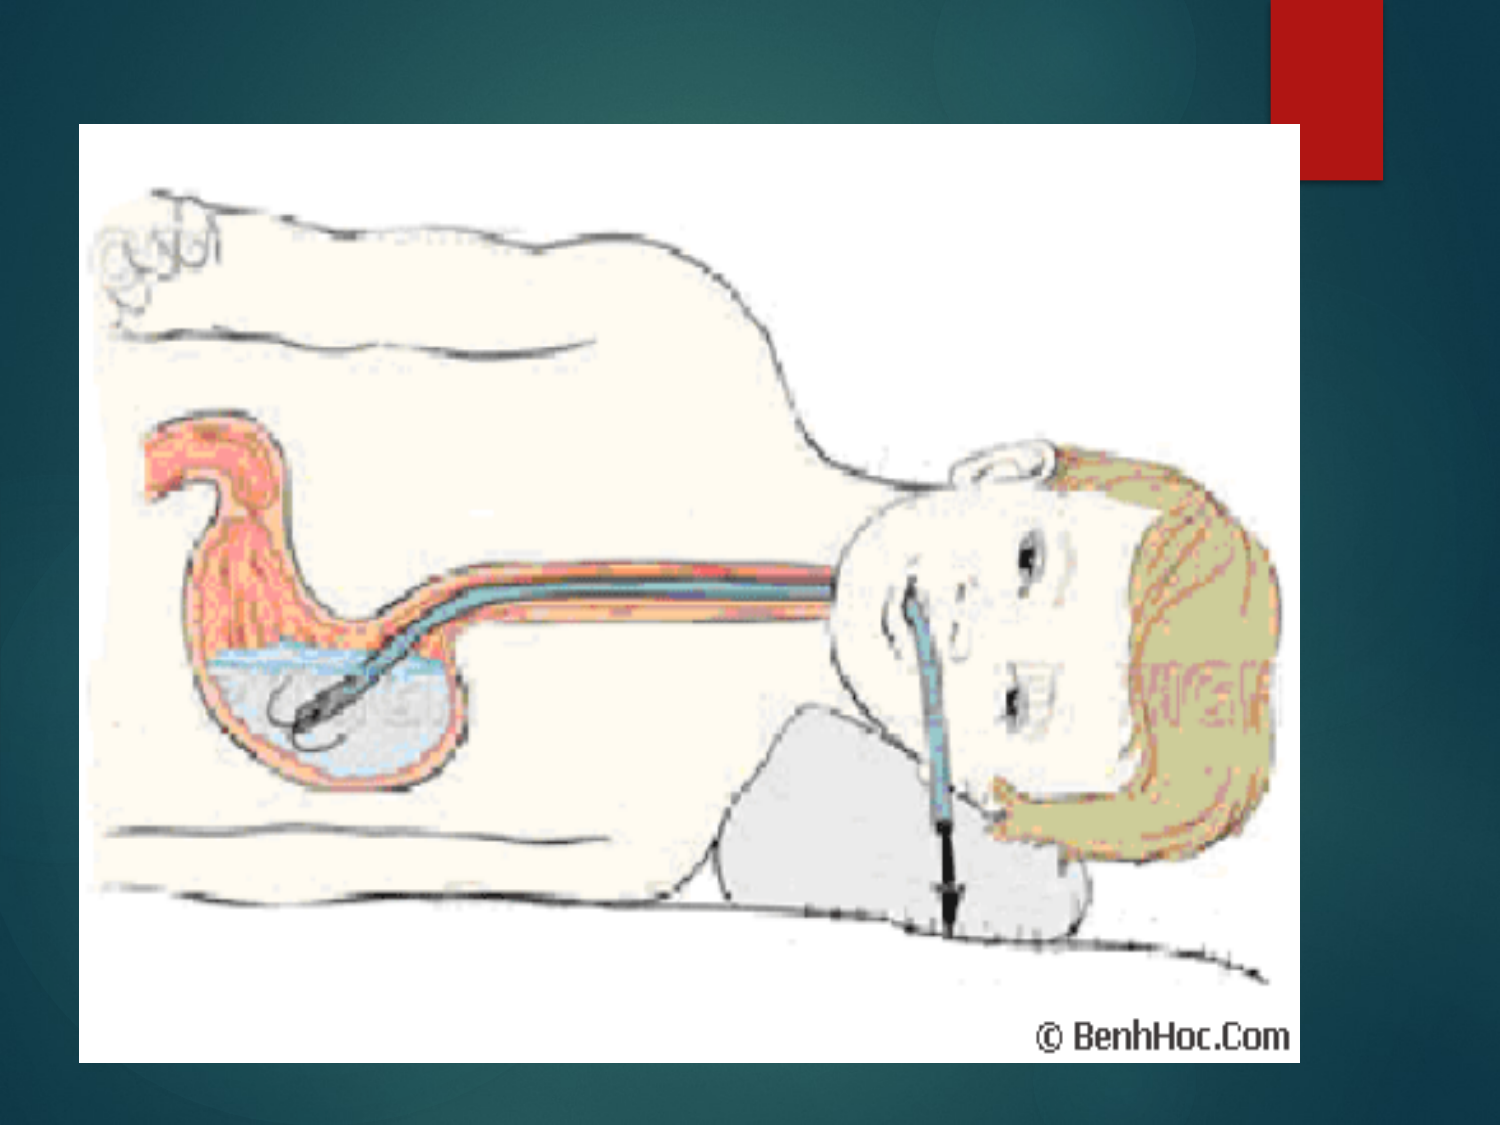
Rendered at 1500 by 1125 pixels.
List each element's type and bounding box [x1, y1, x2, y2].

picture [0, 0, 1500, 1125]
list [79, 124, 1301, 1063]
